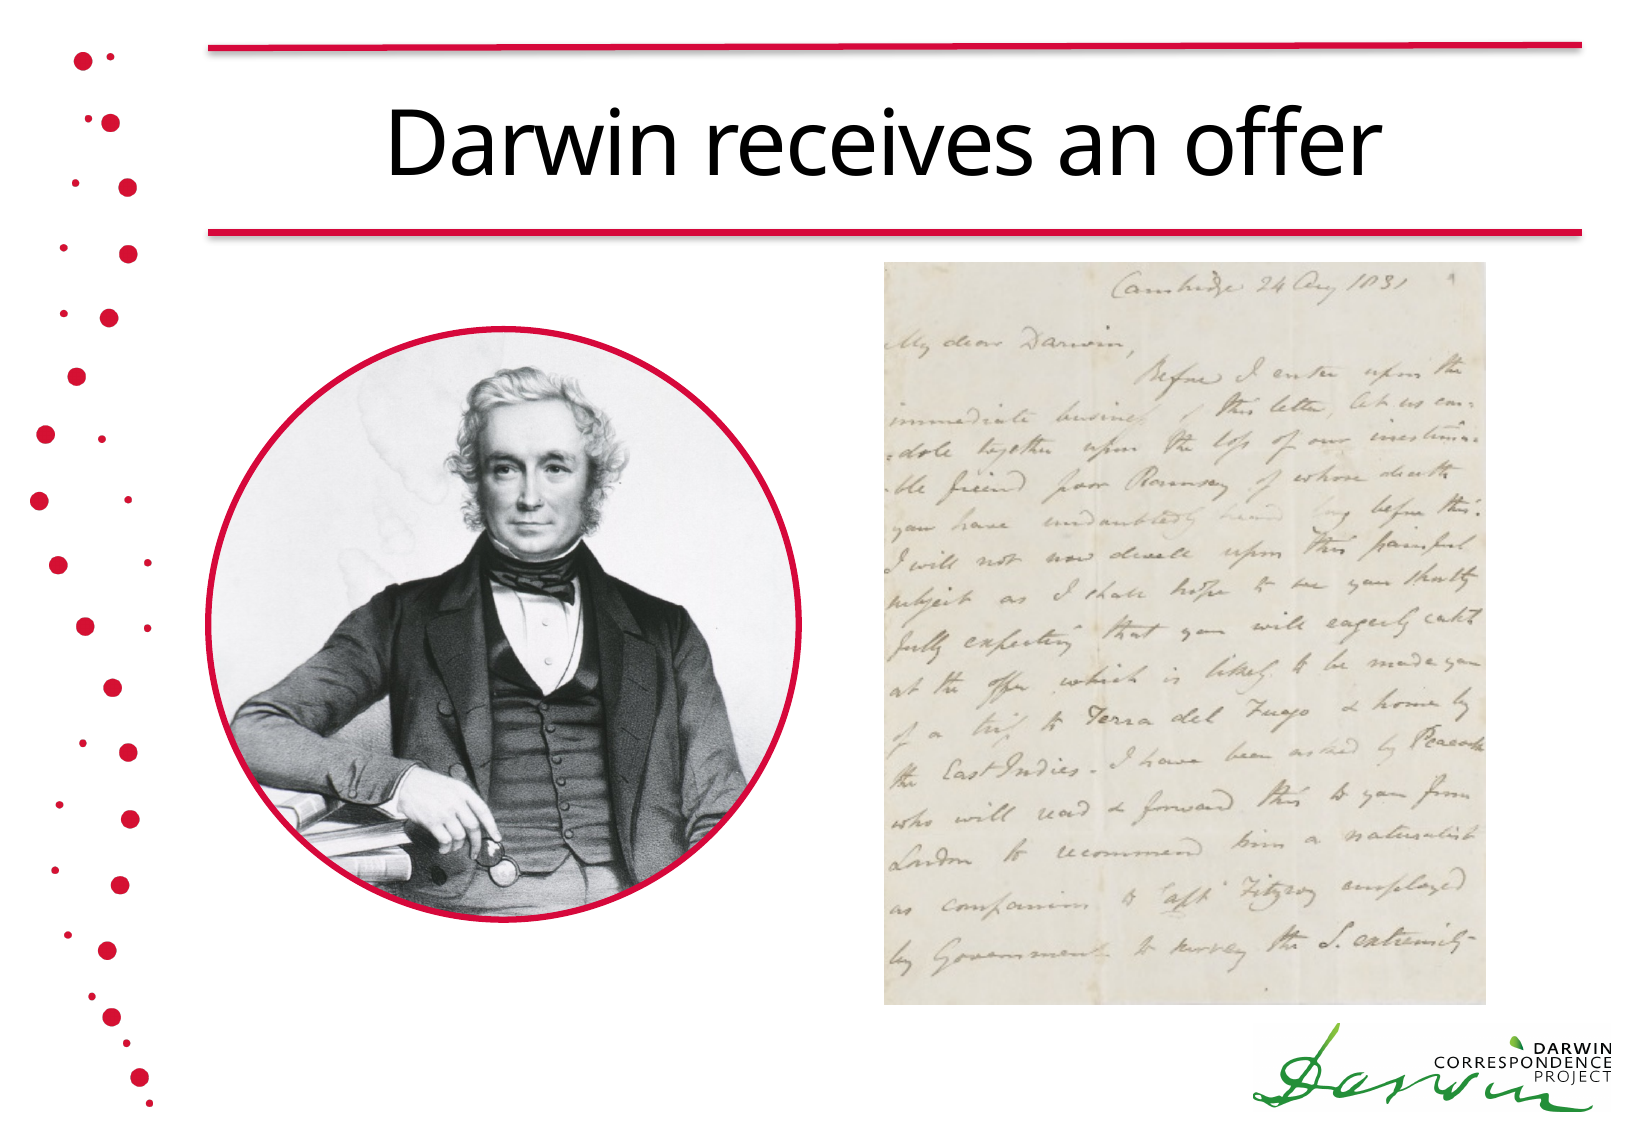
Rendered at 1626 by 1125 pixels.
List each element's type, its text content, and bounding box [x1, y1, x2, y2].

title Darwin receives an offer [208, 45, 1582, 233]
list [884, 262, 1486, 1006]
picture [1253, 1023, 1611, 1112]
picture [30, 52, 153, 1107]
picture [207, 328, 799, 920]
